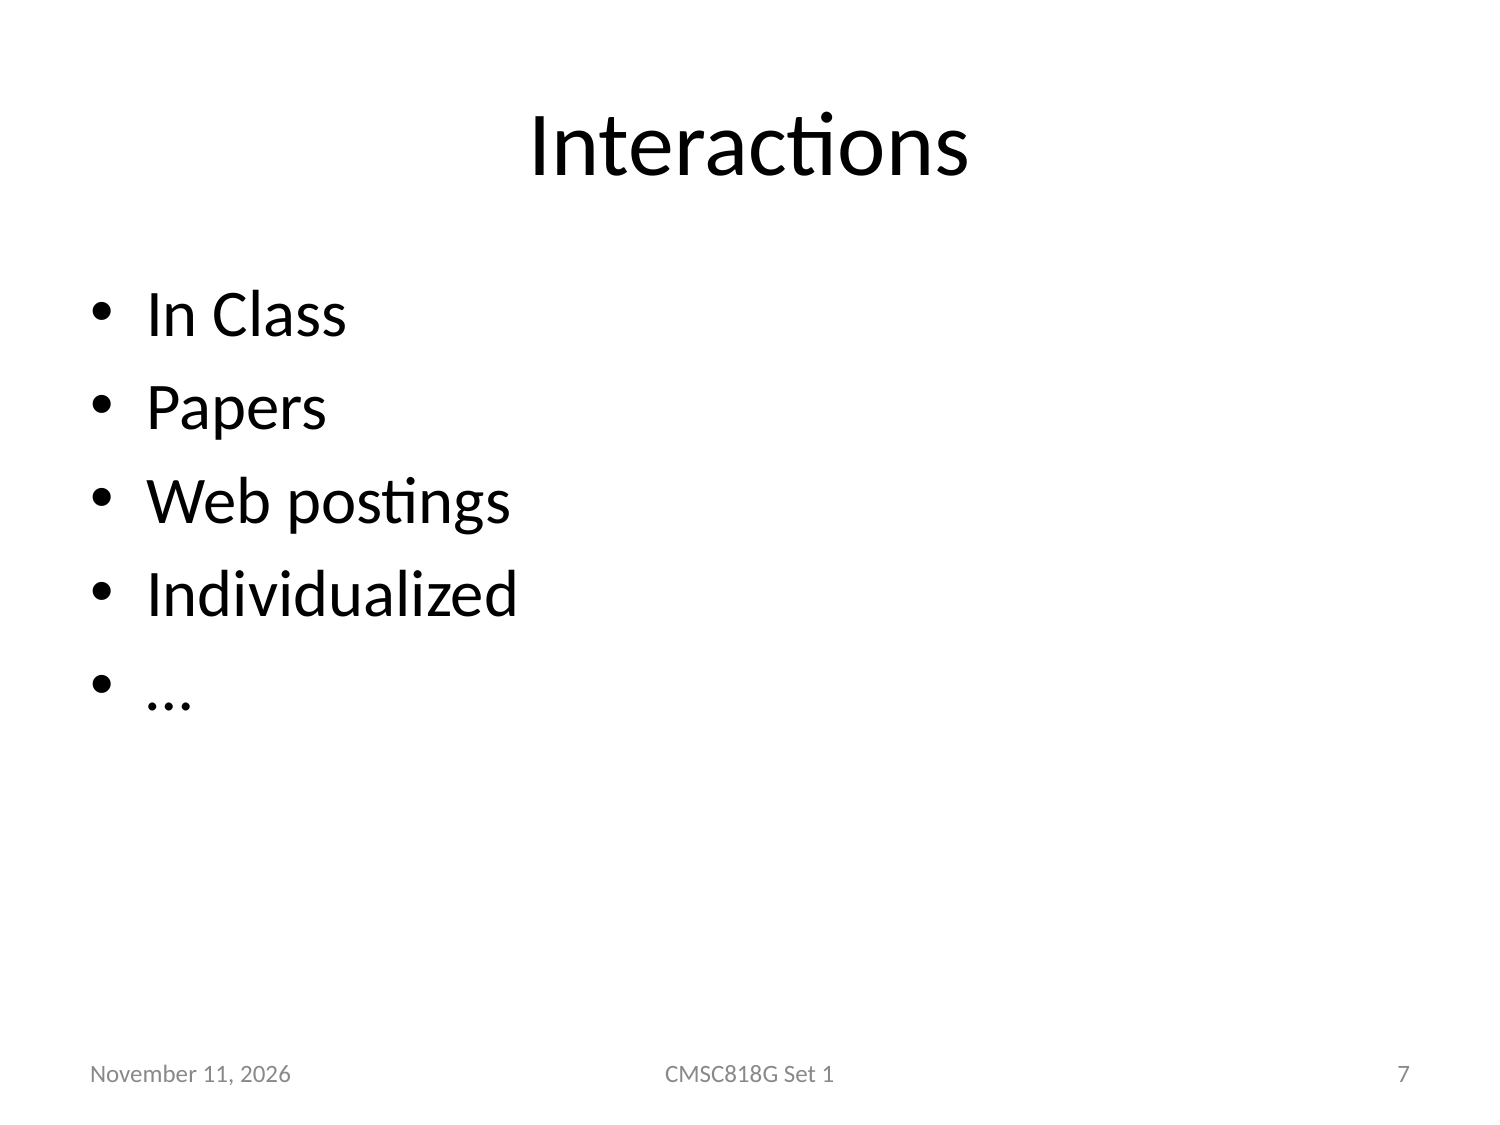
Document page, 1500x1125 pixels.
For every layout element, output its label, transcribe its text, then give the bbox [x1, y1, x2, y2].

list In Class Papers Web postings Individualized … [75, 262, 1425, 1005]
footer CMSC818G Set 1 [512, 1042, 988, 1103]
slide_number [75, 1042, 425, 1103]
title Interactions [75, 45, 1425, 233]
slide_number 7 [1074, 1042, 1425, 1103]
